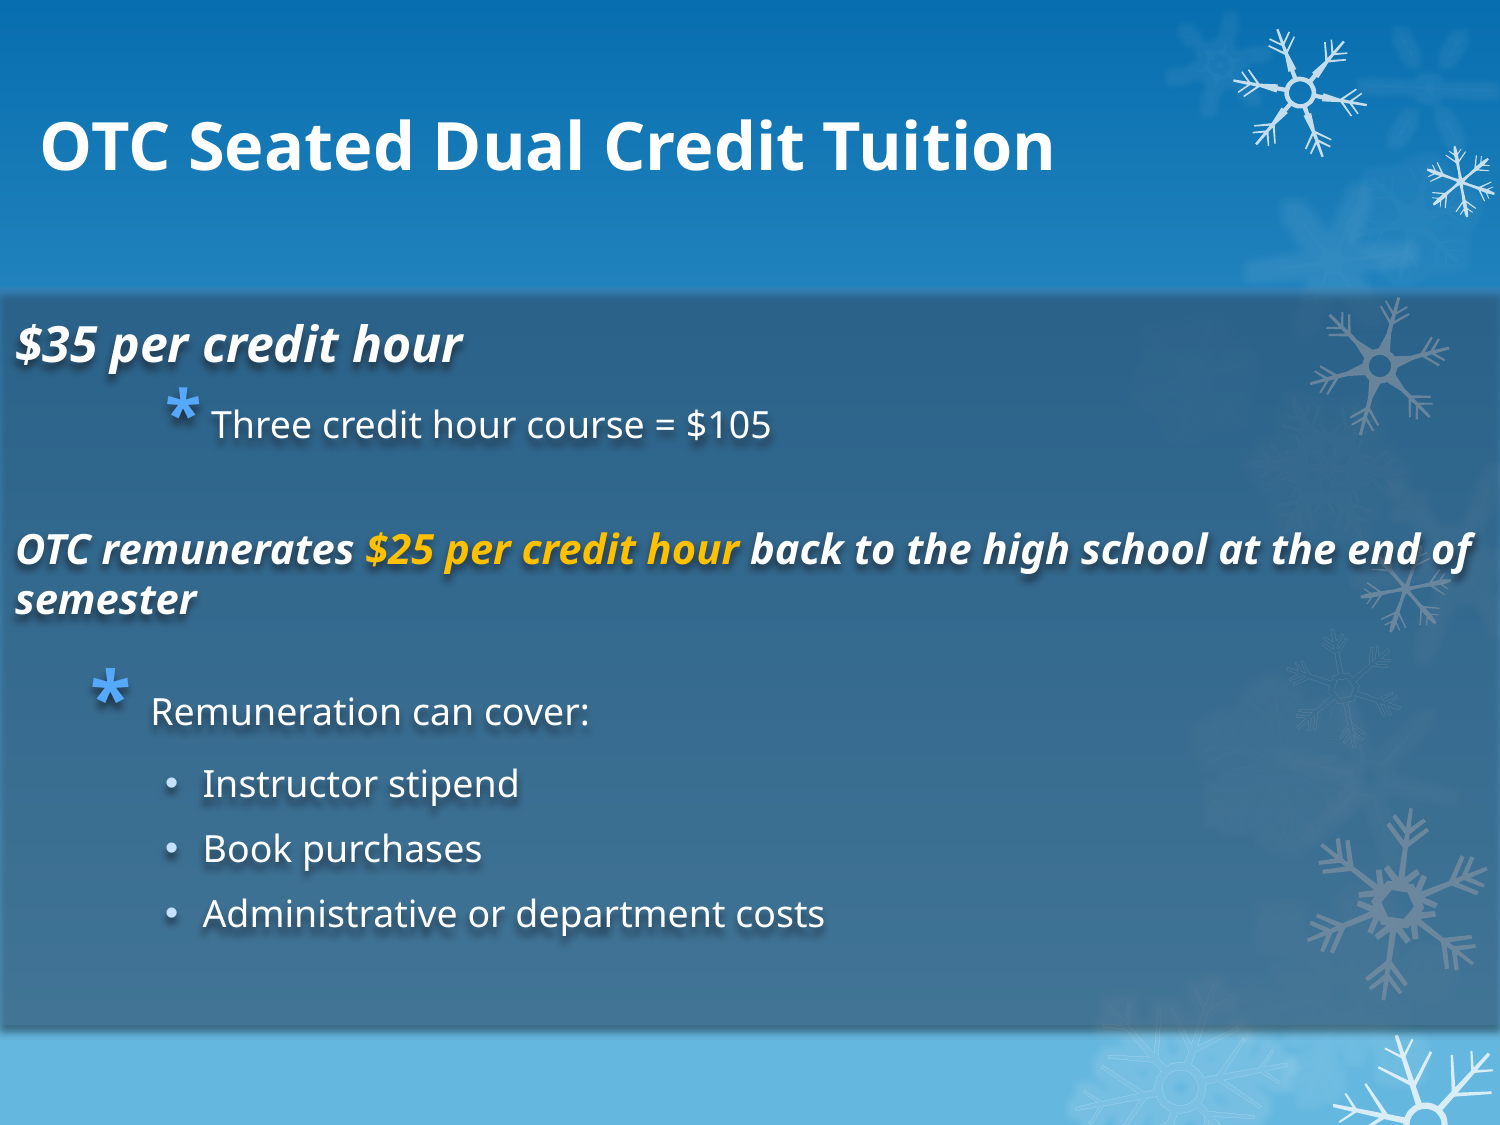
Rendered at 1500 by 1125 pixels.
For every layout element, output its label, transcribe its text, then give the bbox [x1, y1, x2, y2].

text_box $35 per credit hour * Three credit hour course = $105 OTC remunerates $25 per credit hour back to the high school at the end of semester * Remuneration can cover: Instructor stipend Book purchases Administrative or department costs [0, 287, 1500, 1025]
text_box OTC Seated Dual Credit Tuition [24, 50, 1400, 238]
